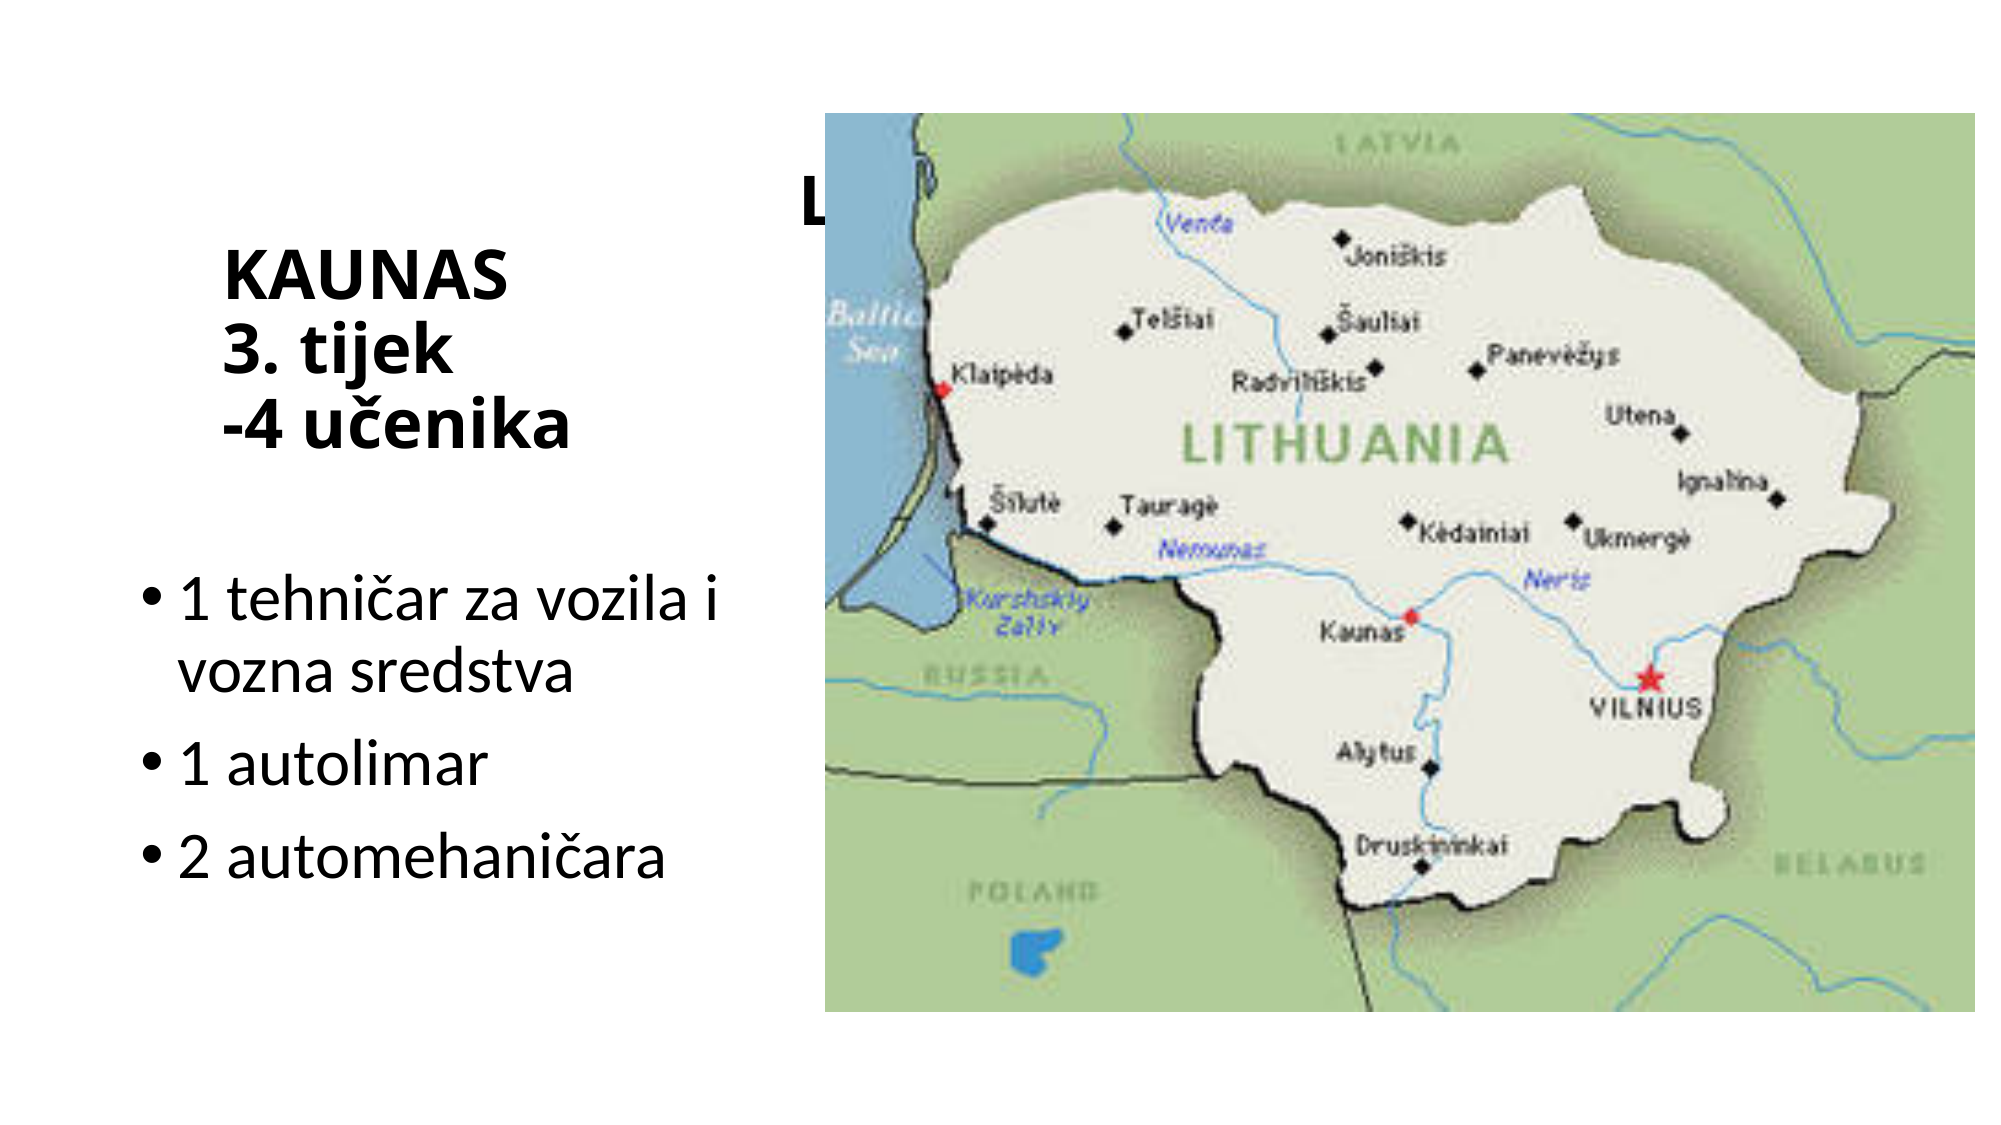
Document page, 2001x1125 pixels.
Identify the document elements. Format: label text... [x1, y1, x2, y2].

picture [825, 113, 1975, 1012]
title LITVA KAUNAS 3. tijek -4 učenika [207, 76, 1027, 454]
list 1 tehničar za vozila i vozna sredstva 1 autolimar 2 automehaničara [125, 454, 825, 951]
